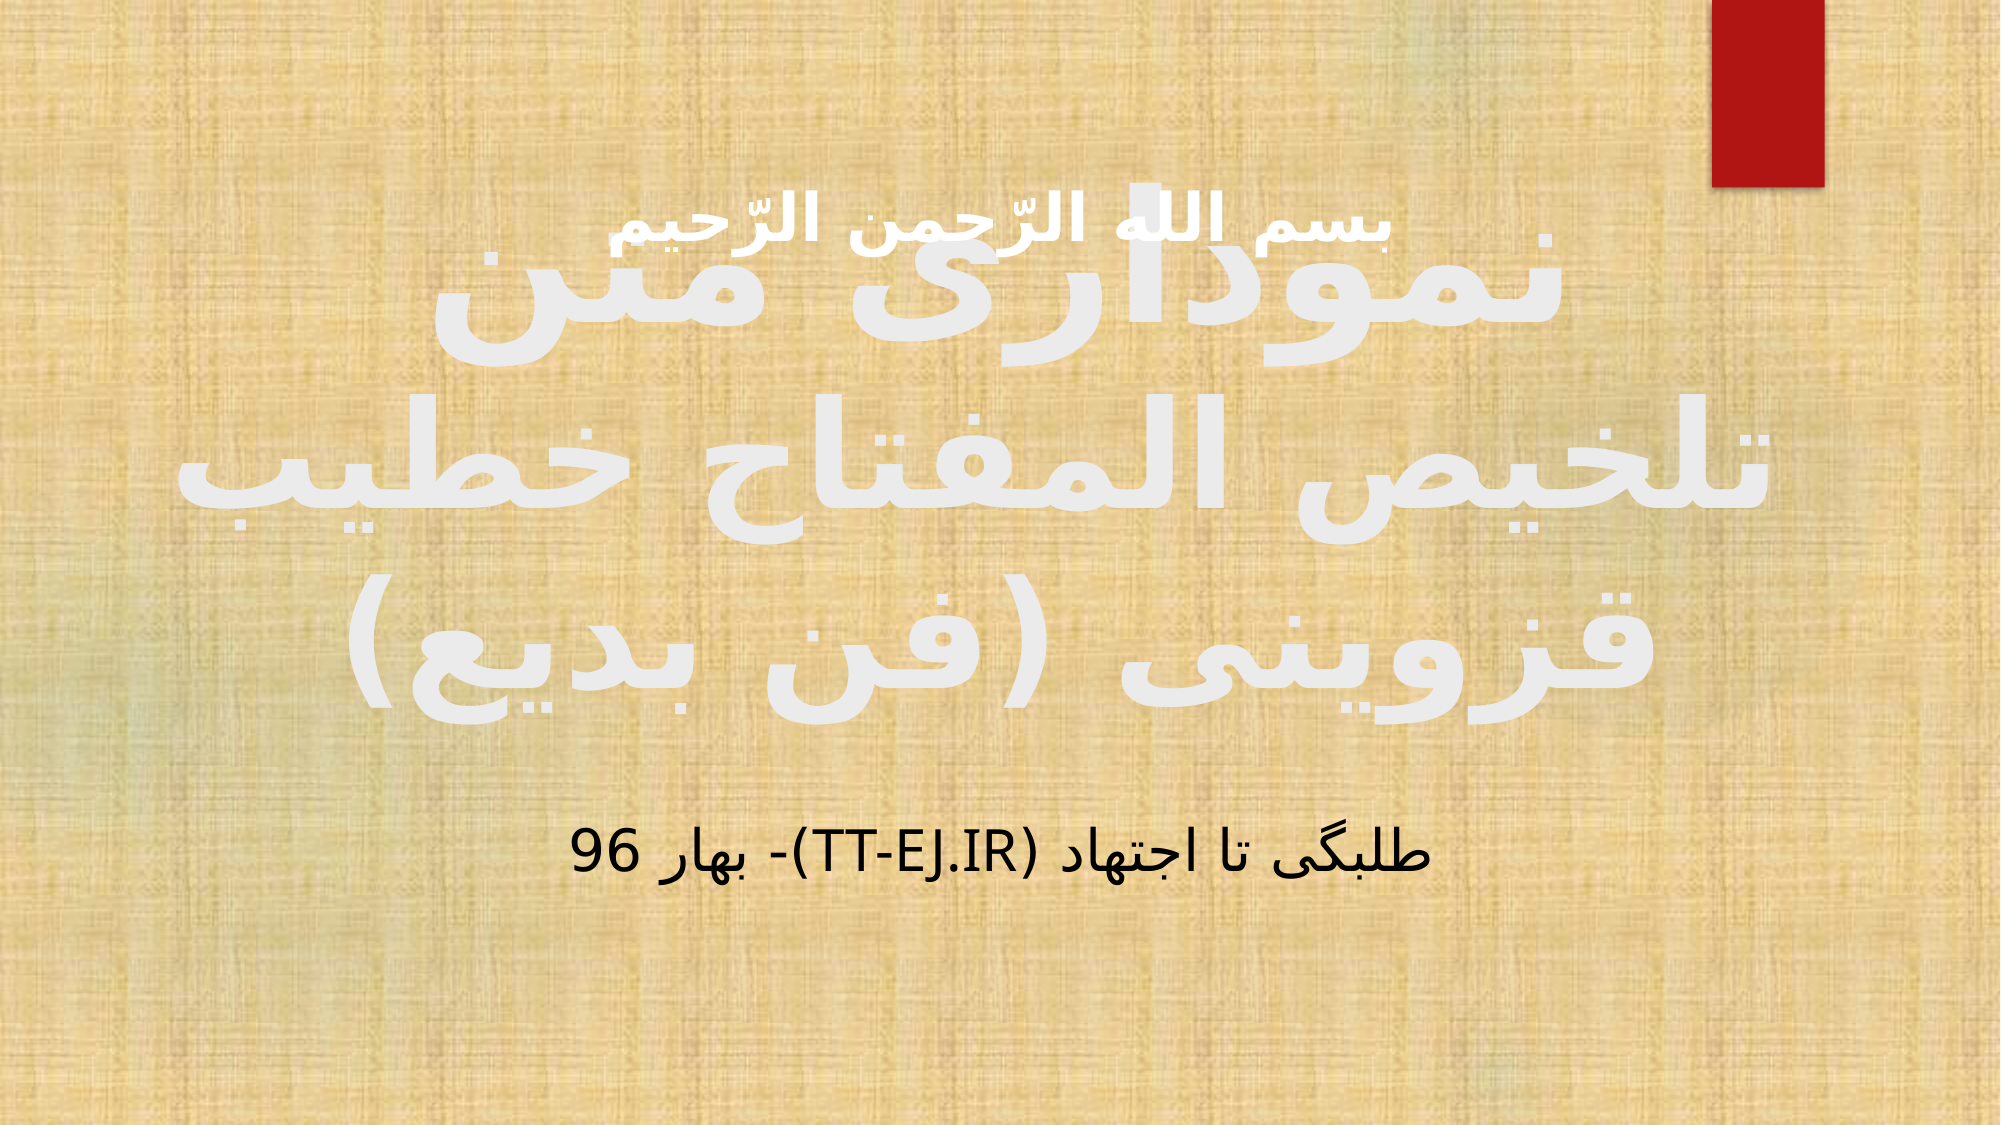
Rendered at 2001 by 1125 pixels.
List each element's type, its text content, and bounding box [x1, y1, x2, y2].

subtitle طلبگی تا اجتهاد (TT-EJ.IR)- بهار 96 [277, 806, 1726, 948]
title نموداری متن تلخیص المفتاح خطیب قزوینی (فن بدیع) [145, 263, 1858, 727]
text_box بسم الله الرّحمن الرّحیم [591, 167, 1412, 263]
picture [0, 0, 2001, 1125]
